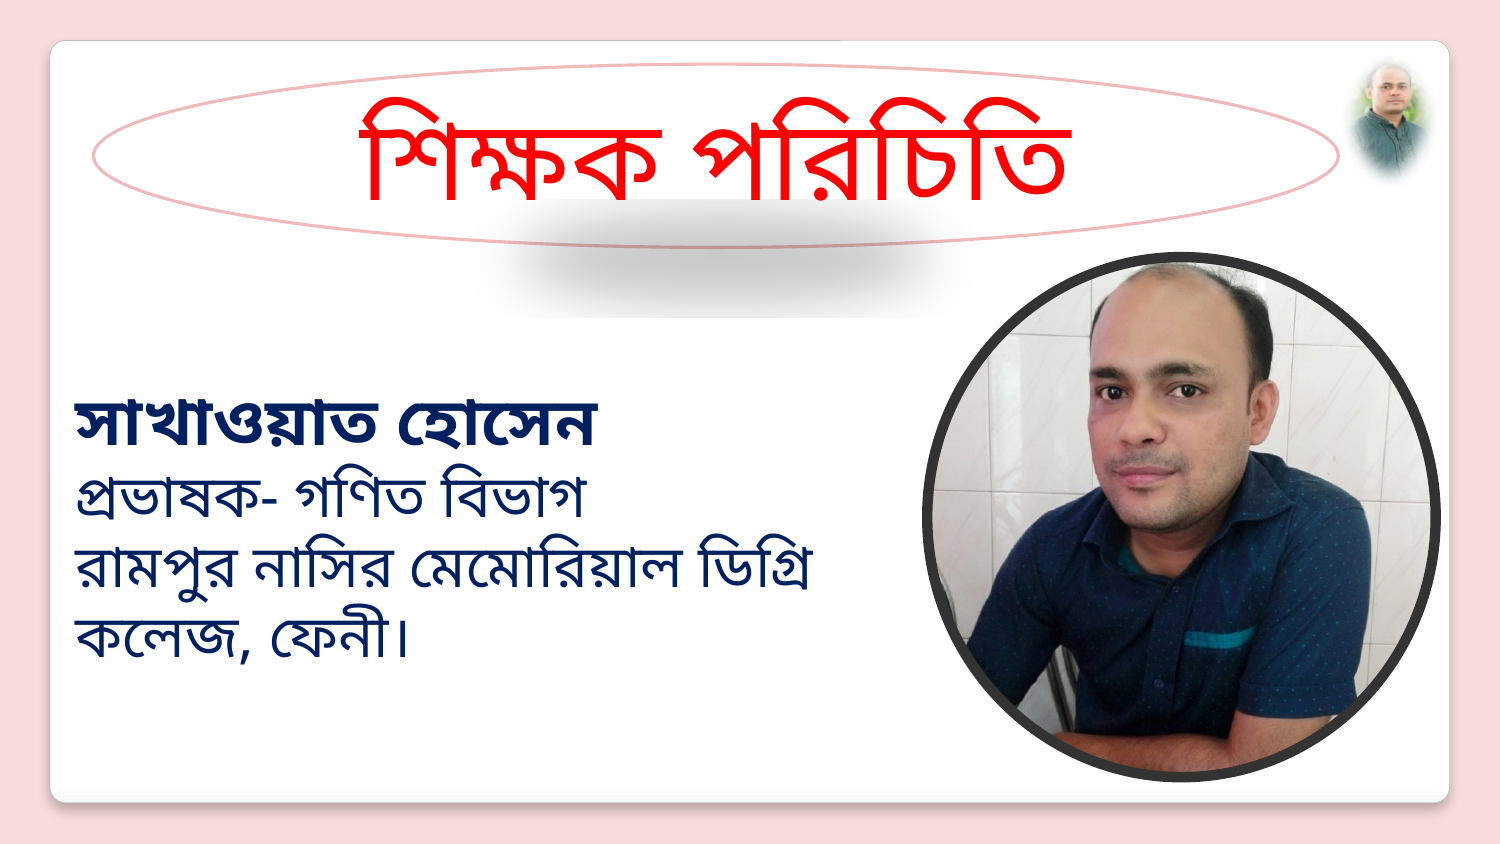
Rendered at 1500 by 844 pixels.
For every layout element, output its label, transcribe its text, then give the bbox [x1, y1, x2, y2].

picture [926, 256, 1436, 778]
text_box সাখাওয়াত হোসেন প্রভাষক- গণিত বিভাগ রামপুর নাসির মেমোরিয়াল ডিগ্রি কলেজ, ফেনী। [61, 400, 919, 648]
text_box শিক্ষক পরিচিতি [90, 60, 1328, 246]
picture [1336, 45, 1444, 197]
